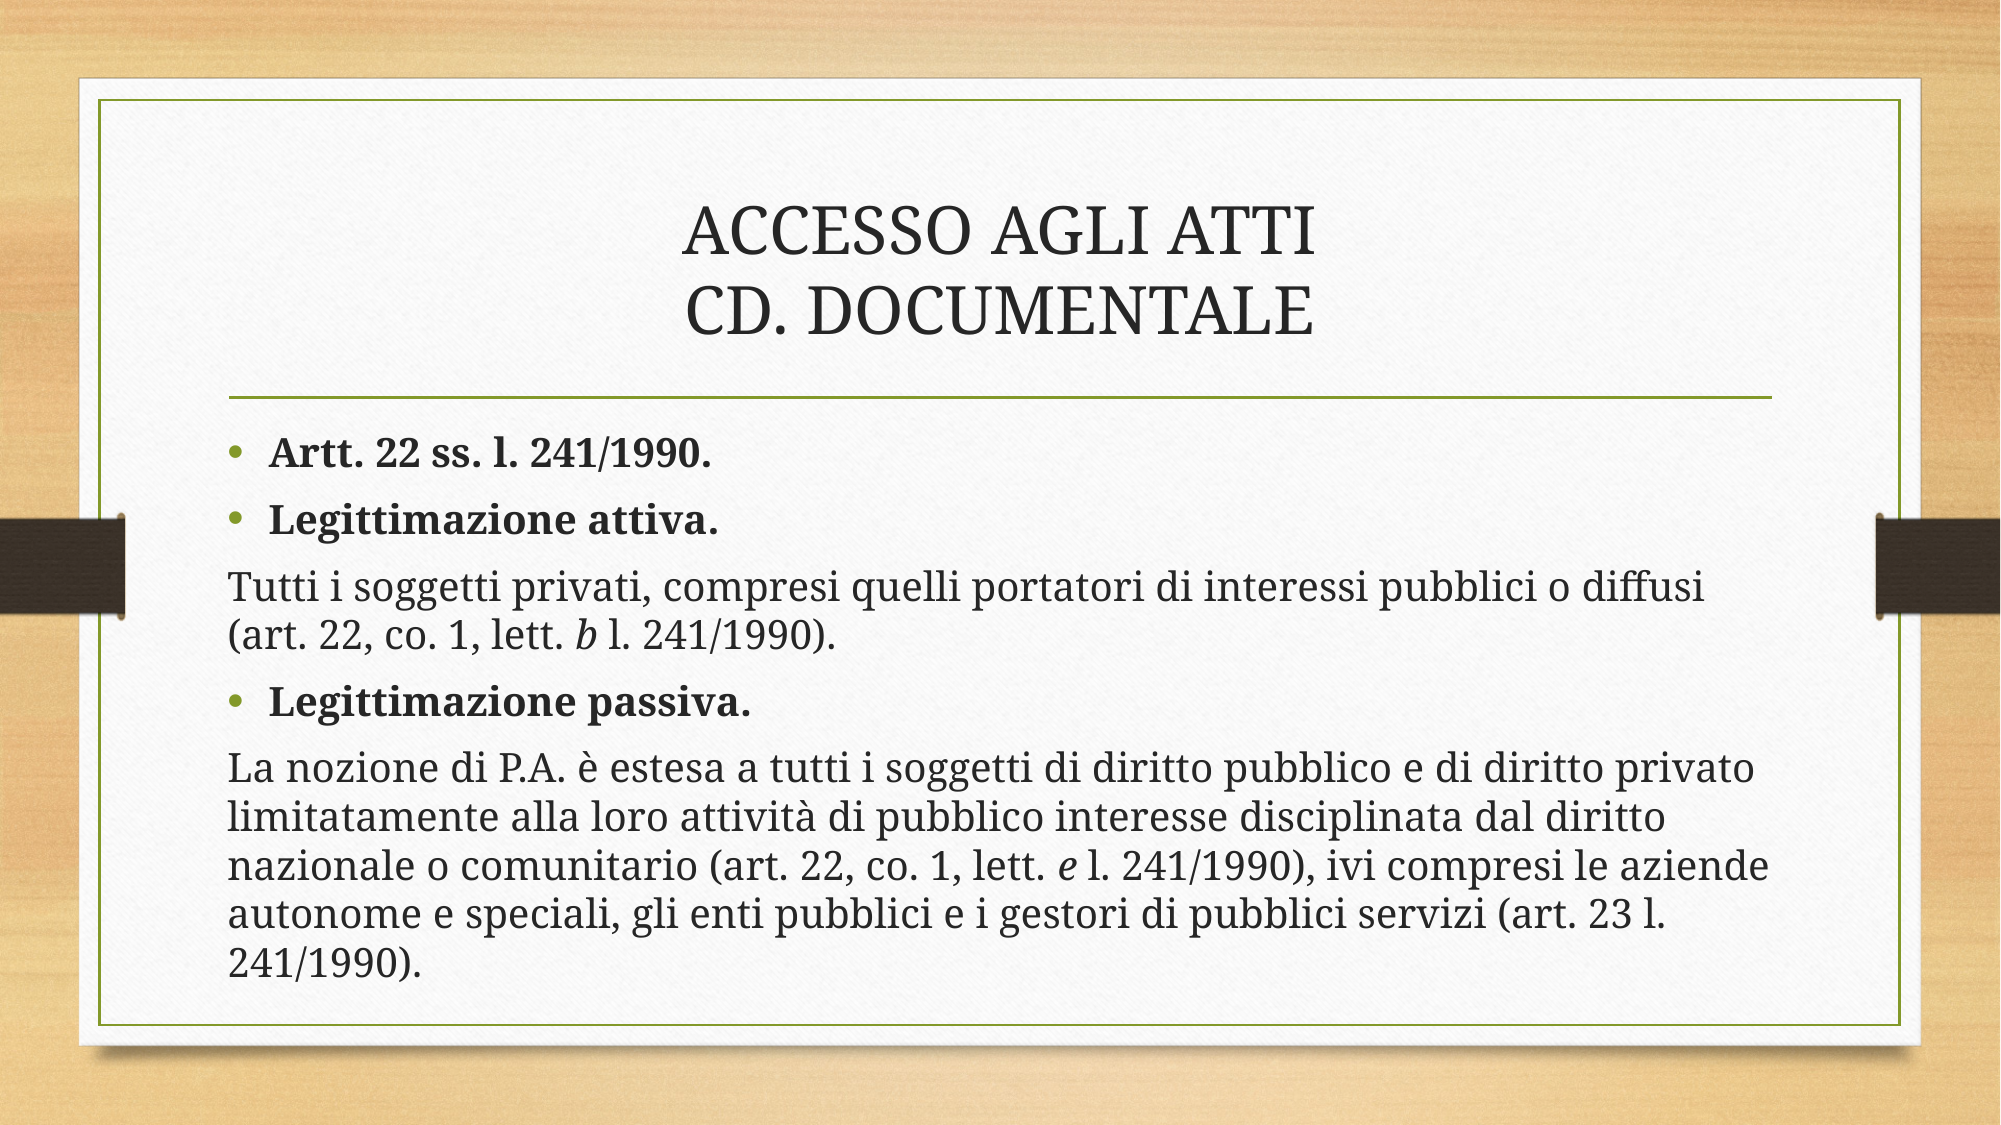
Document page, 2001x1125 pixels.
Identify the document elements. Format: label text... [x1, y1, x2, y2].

picture [0, 0, 2001, 1125]
title ACCESSO AGLI ATTI CD. DOCUMENTALE [212, 161, 1788, 375]
list Artt. 22 ss. l. 241/1990. Legittimazione attiva. Tutti i soggetti privati, compresi quelli portatori di interessi pubblici o diffusi (art. 22, co. 1, lett. b l. 241/1990). Legittimazione passiva. La nozione di P.A. è estesa a tutti i soggetti di diritto pubblico e di diritto privato limitatamente alla loro attività di pubblico interesse disciplinata dal diritto nazionale o comunitario (art. 22, co. 1, lett. e l. 241/1990), ivi compresi le aziende autonome e speciali, gli enti pubblici e i gestori di pubblici servizi (art. 23 l. 241/1990). [212, 419, 1788, 999]
